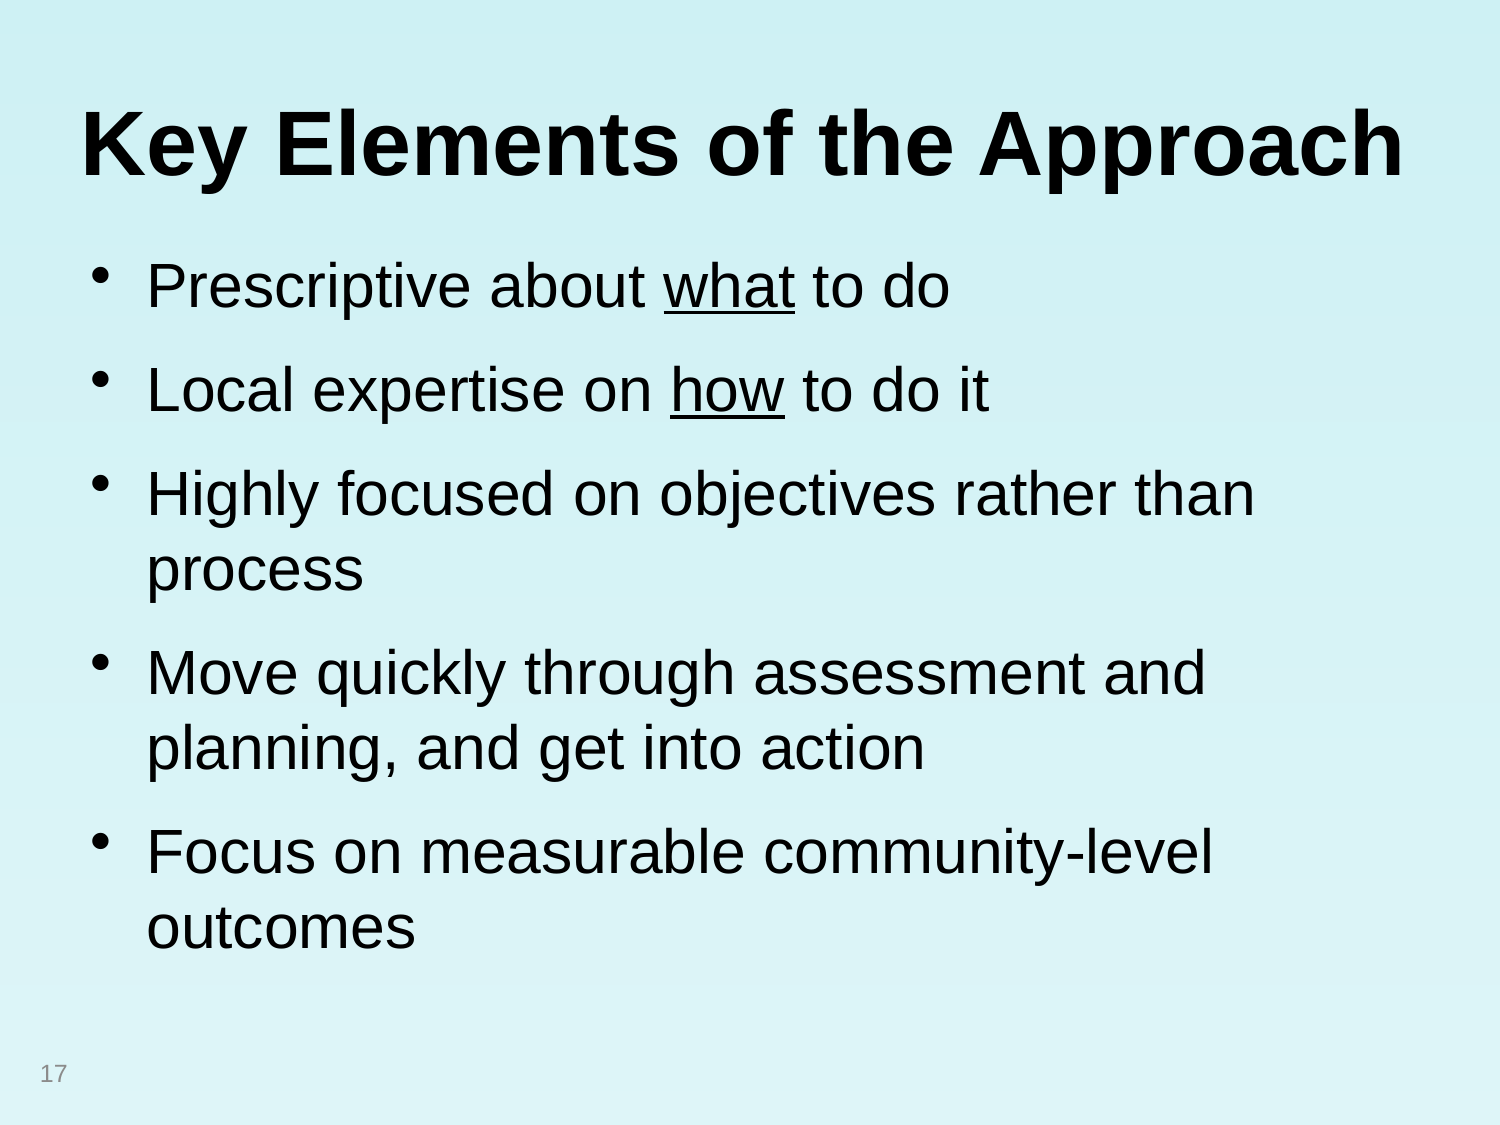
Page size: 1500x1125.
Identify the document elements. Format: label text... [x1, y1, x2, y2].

title Key Elements of the Approach [50, 45, 1438, 233]
slide_number 17 [24, 1042, 375, 1103]
list Prescriptive about what to do Local expertise on how to do it Highly focused on objectives rather than process Move quickly through assessment and planning, and get into action Focus on measurable community-level outcomes [75, 237, 1425, 1050]
